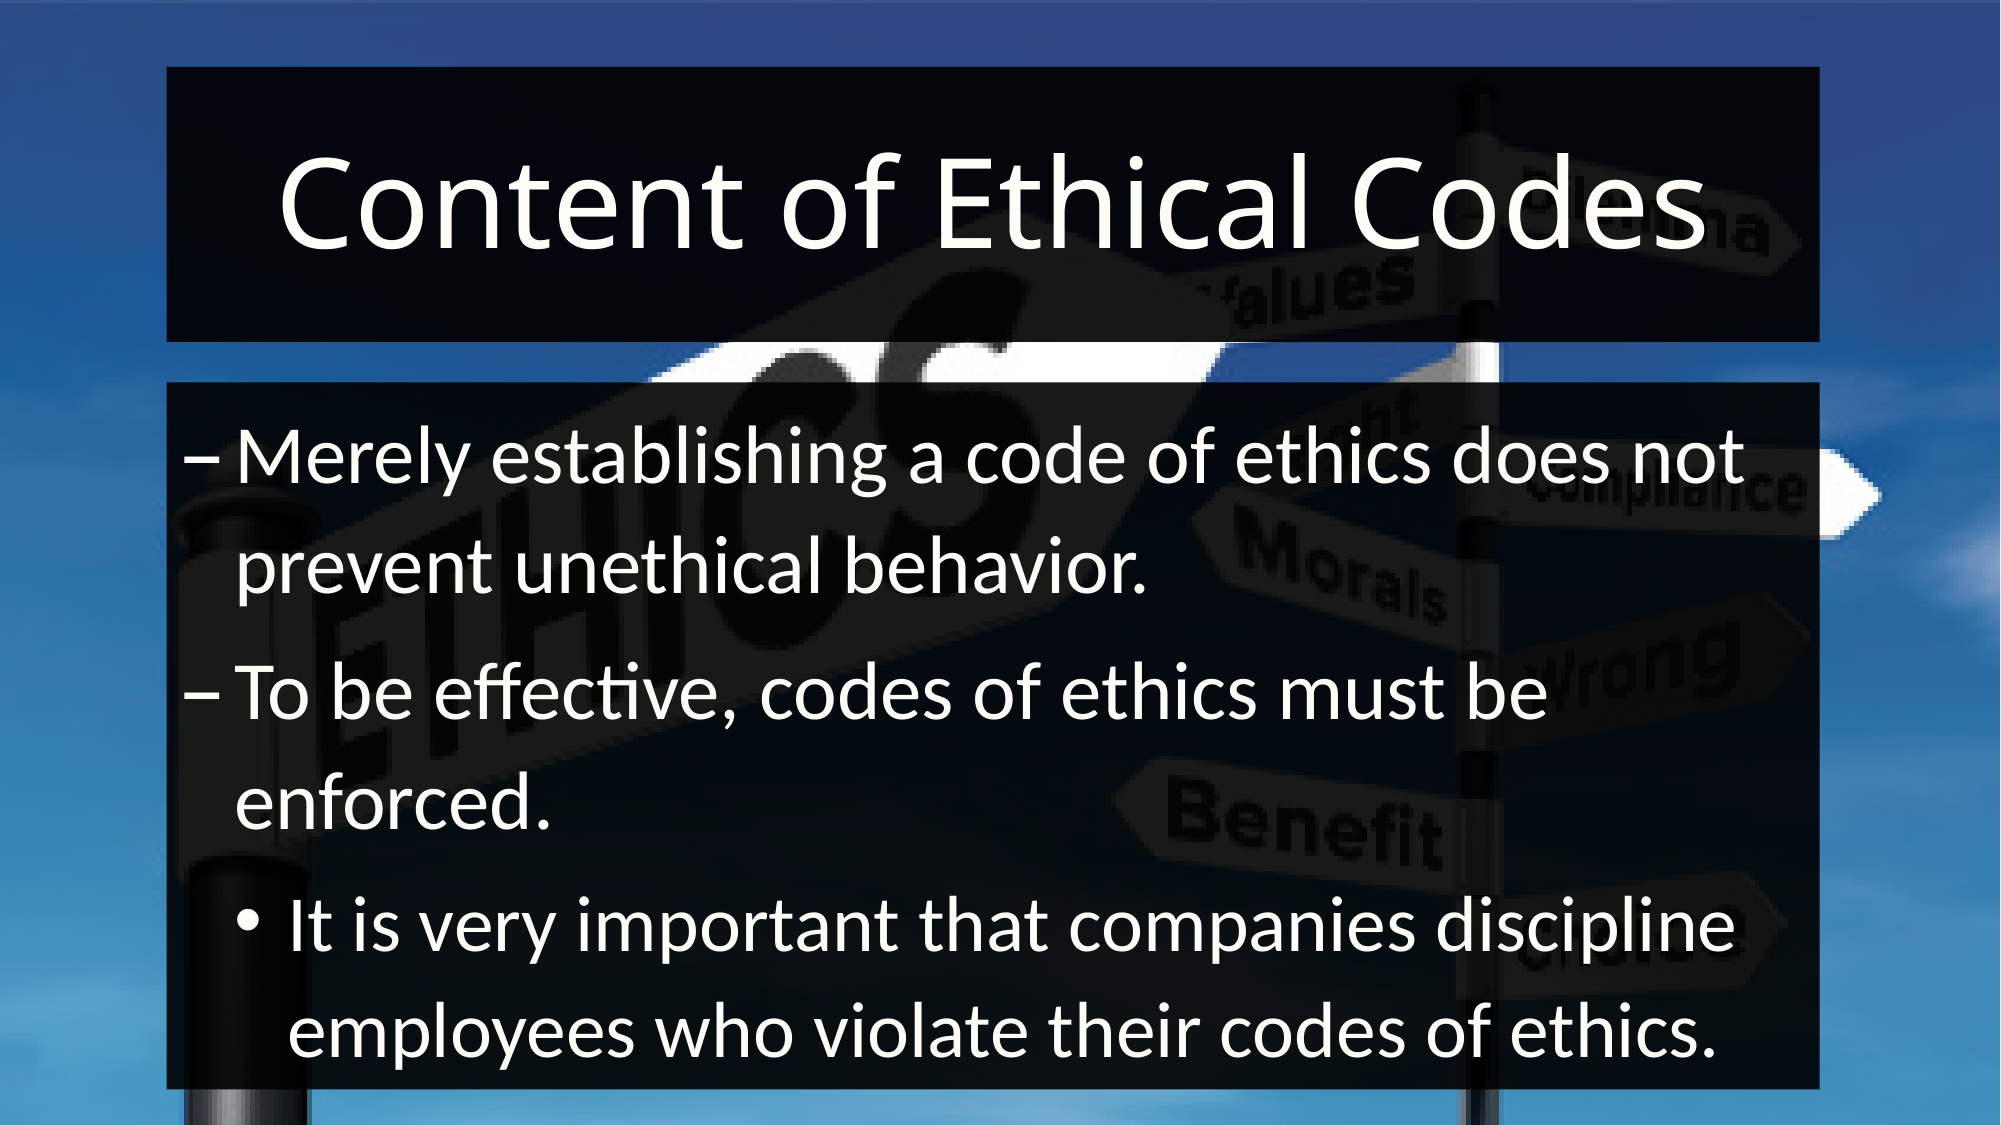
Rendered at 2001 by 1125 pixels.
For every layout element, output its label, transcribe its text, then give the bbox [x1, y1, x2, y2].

title Content of Ethical Codes [166, 66, 1820, 342]
list Merely establishing a code of ethics does not prevent unethical behavior. To be effective, codes of ethics must be enforced. It is very important that companies discipline employees who violate their codes of ethics. [166, 382, 1820, 1090]
picture [0, 0, 2001, 1125]
